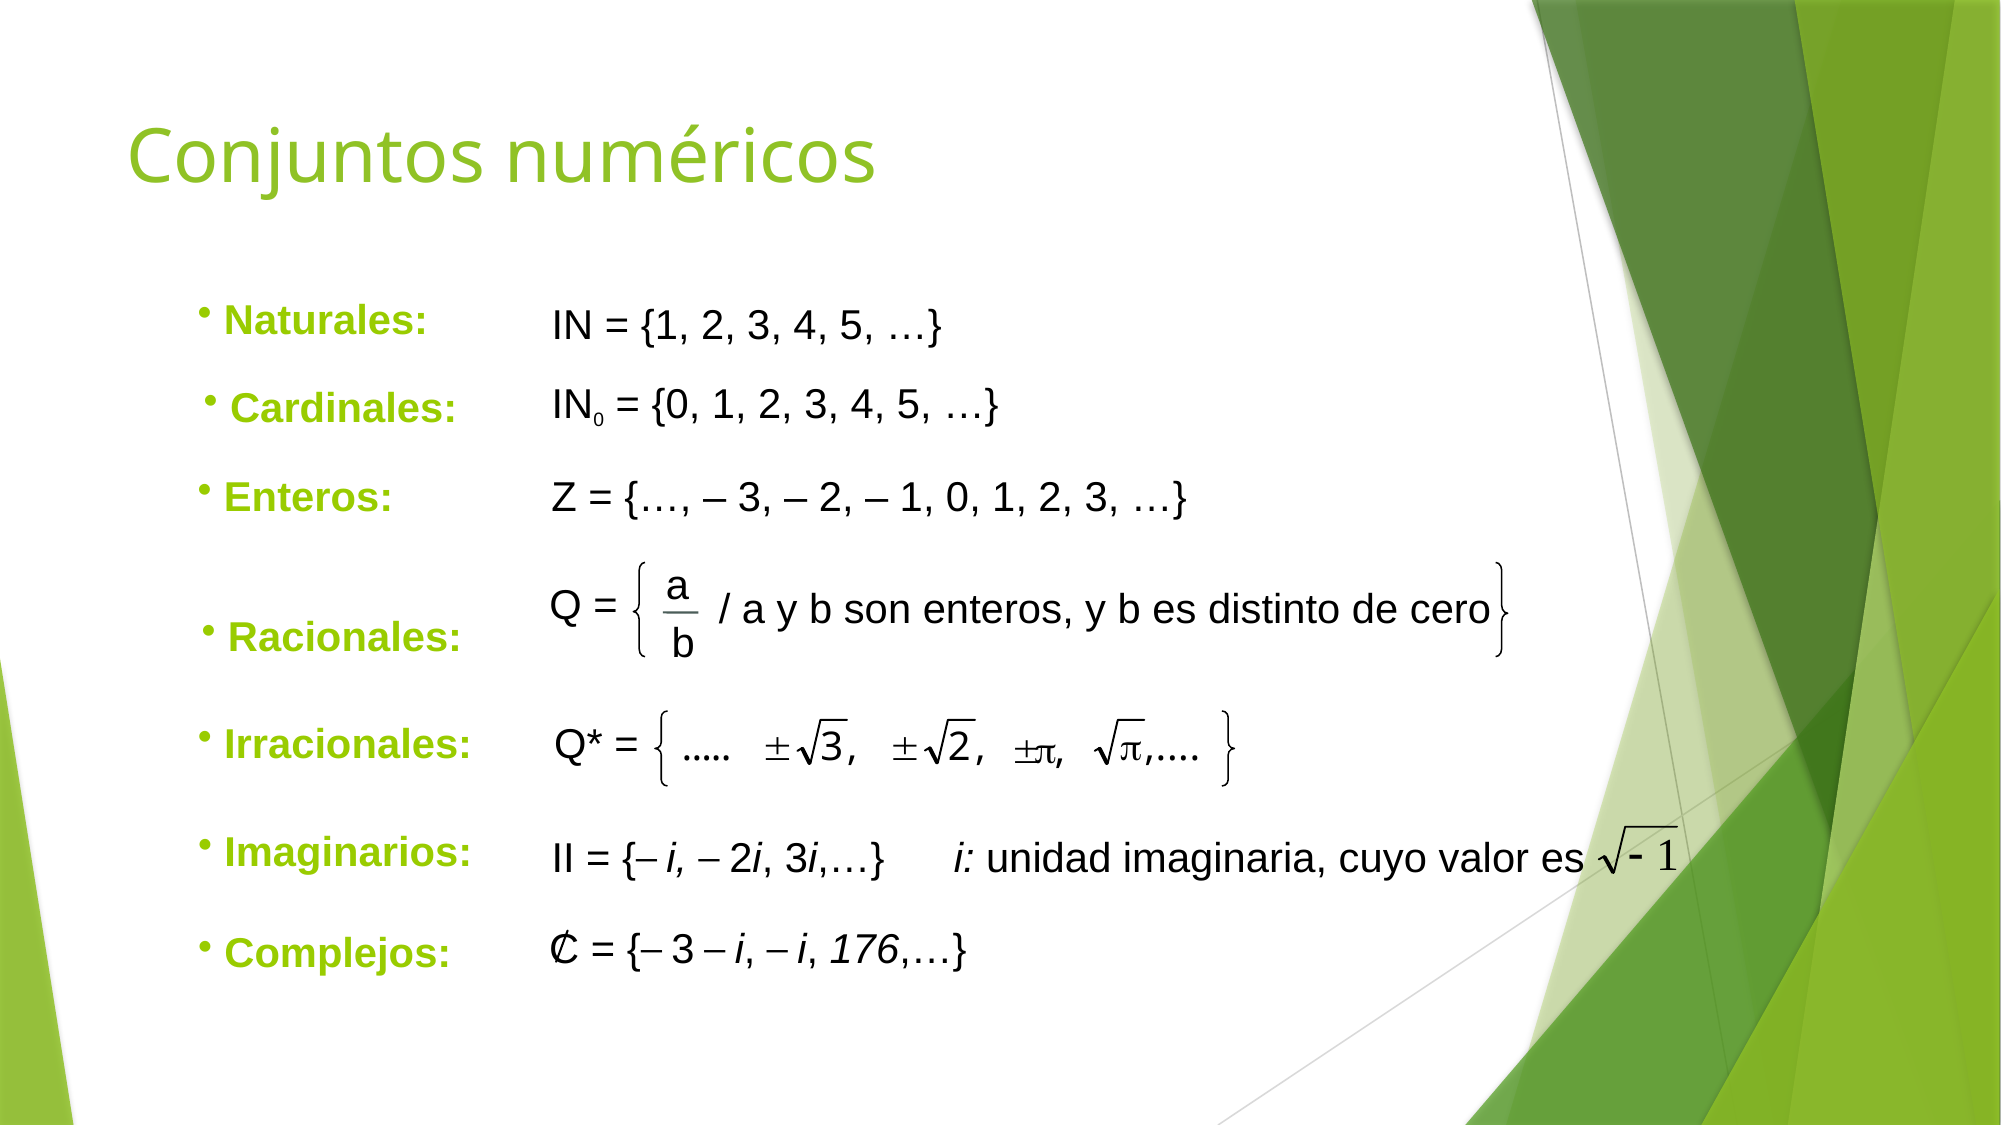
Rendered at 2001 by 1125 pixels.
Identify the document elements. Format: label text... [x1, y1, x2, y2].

text_box Imaginarios: [183, 816, 499, 882]
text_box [538, 708, 1235, 787]
text_box Z = {…, – 3, – 2, – 1, 0, 1, 2, 3, …} [536, 462, 1227, 533]
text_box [533, 549, 1544, 675]
text_box C = {─ 3 ─ i, ─ i, 176,…} [534, 914, 1029, 986]
title Conjuntos numéricos [111, 99, 1522, 317]
text_box Naturales: [182, 285, 455, 350]
text_box Enteros: [183, 462, 420, 527]
text_box i: unidad imaginaria, cuyo valor es [939, 823, 1949, 894]
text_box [555, 930, 569, 963]
text_box IN = {1, 2, 3, 4, 5, …} [536, 290, 962, 361]
text_box Racionales: [186, 602, 489, 668]
text_box II = {─ i, ─ 2i, 3i,…} [536, 822, 962, 894]
text_box Cardinales: [189, 373, 484, 439]
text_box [1589, 816, 1687, 883]
text_box Complejos: [183, 918, 479, 984]
text_box Irracionales: [183, 708, 499, 774]
text_box IN0 = {0, 1, 2, 3, 4, 5, …} [536, 369, 1031, 440]
